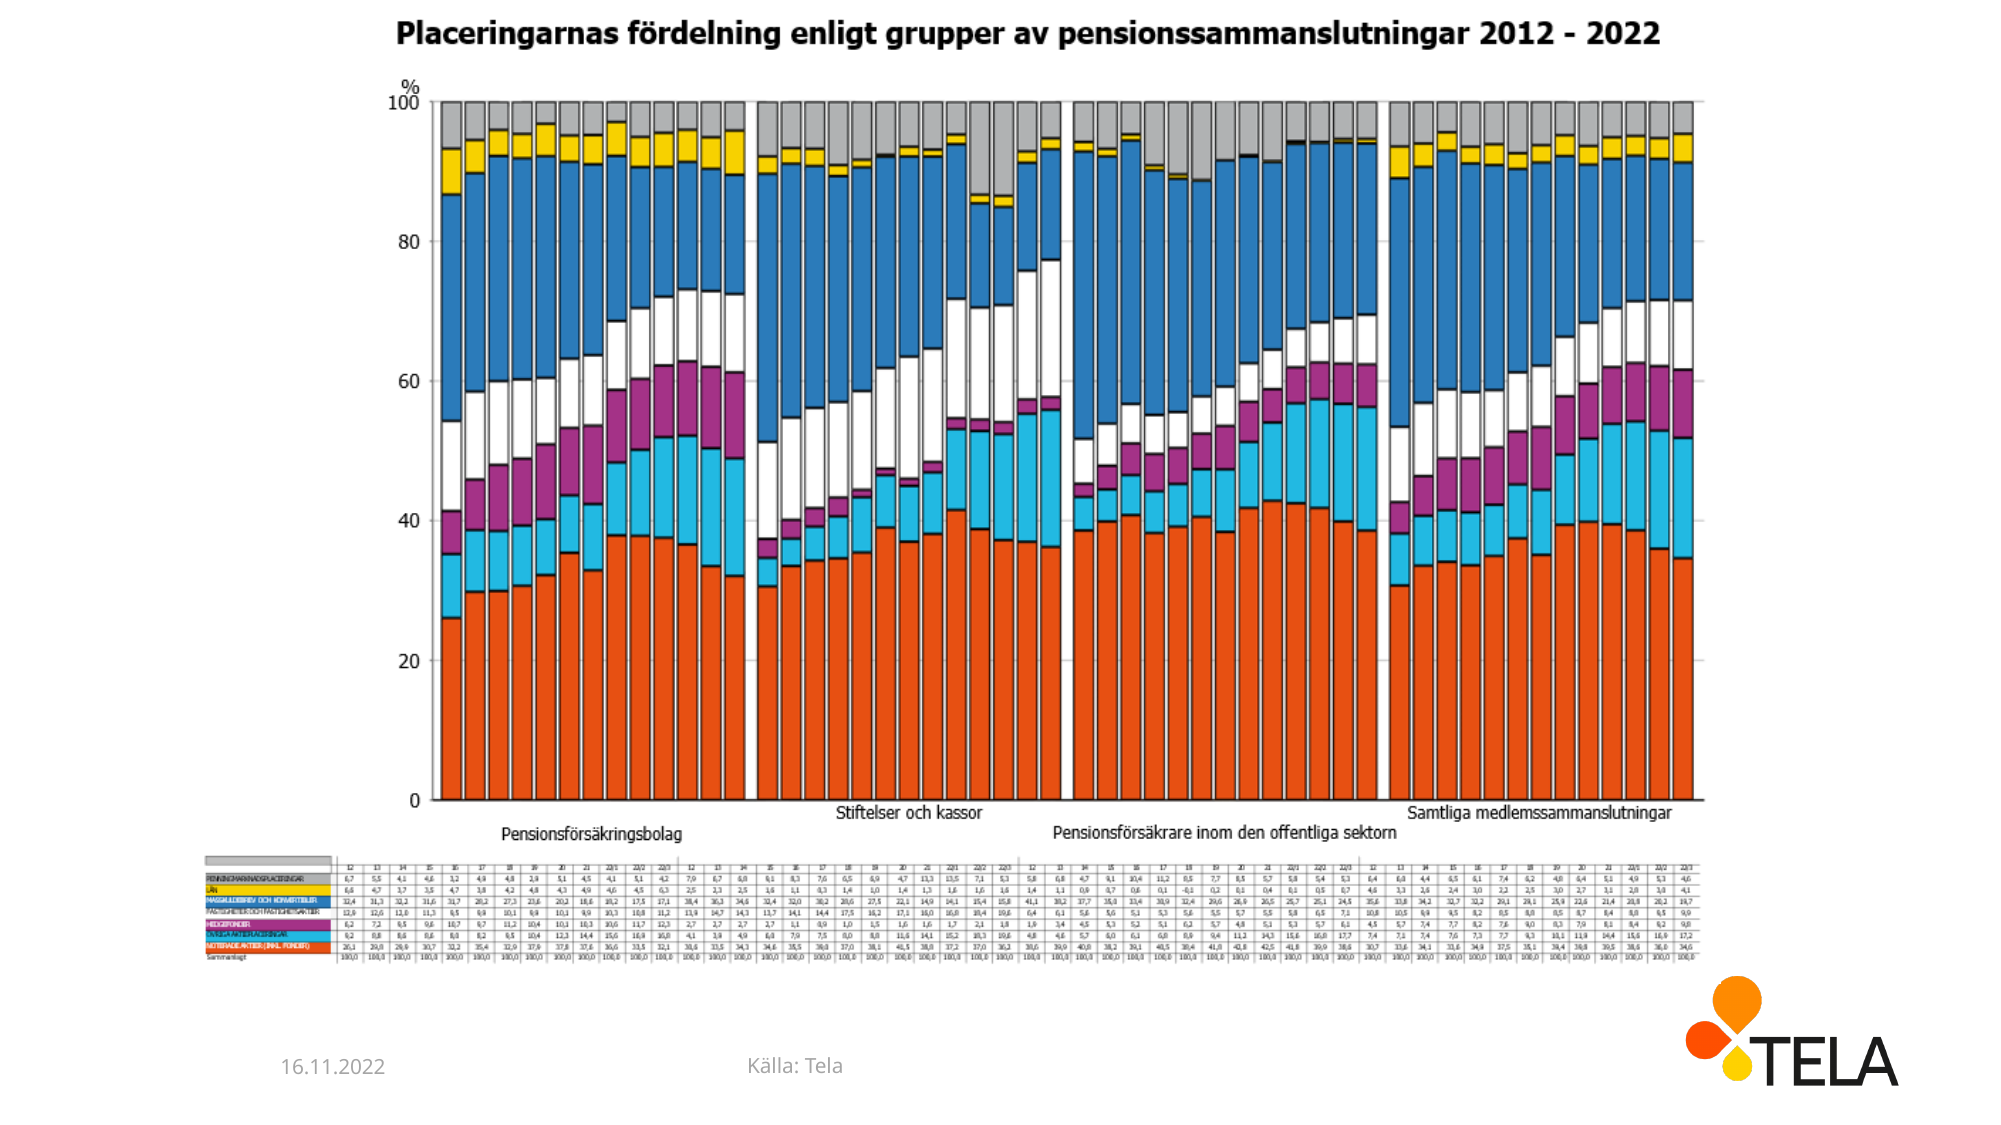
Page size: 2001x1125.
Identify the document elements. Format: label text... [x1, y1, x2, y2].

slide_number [265, 1045, 732, 1106]
footer Källa: Tela [732, 1045, 1366, 1106]
picture [196, 13, 1910, 1097]
